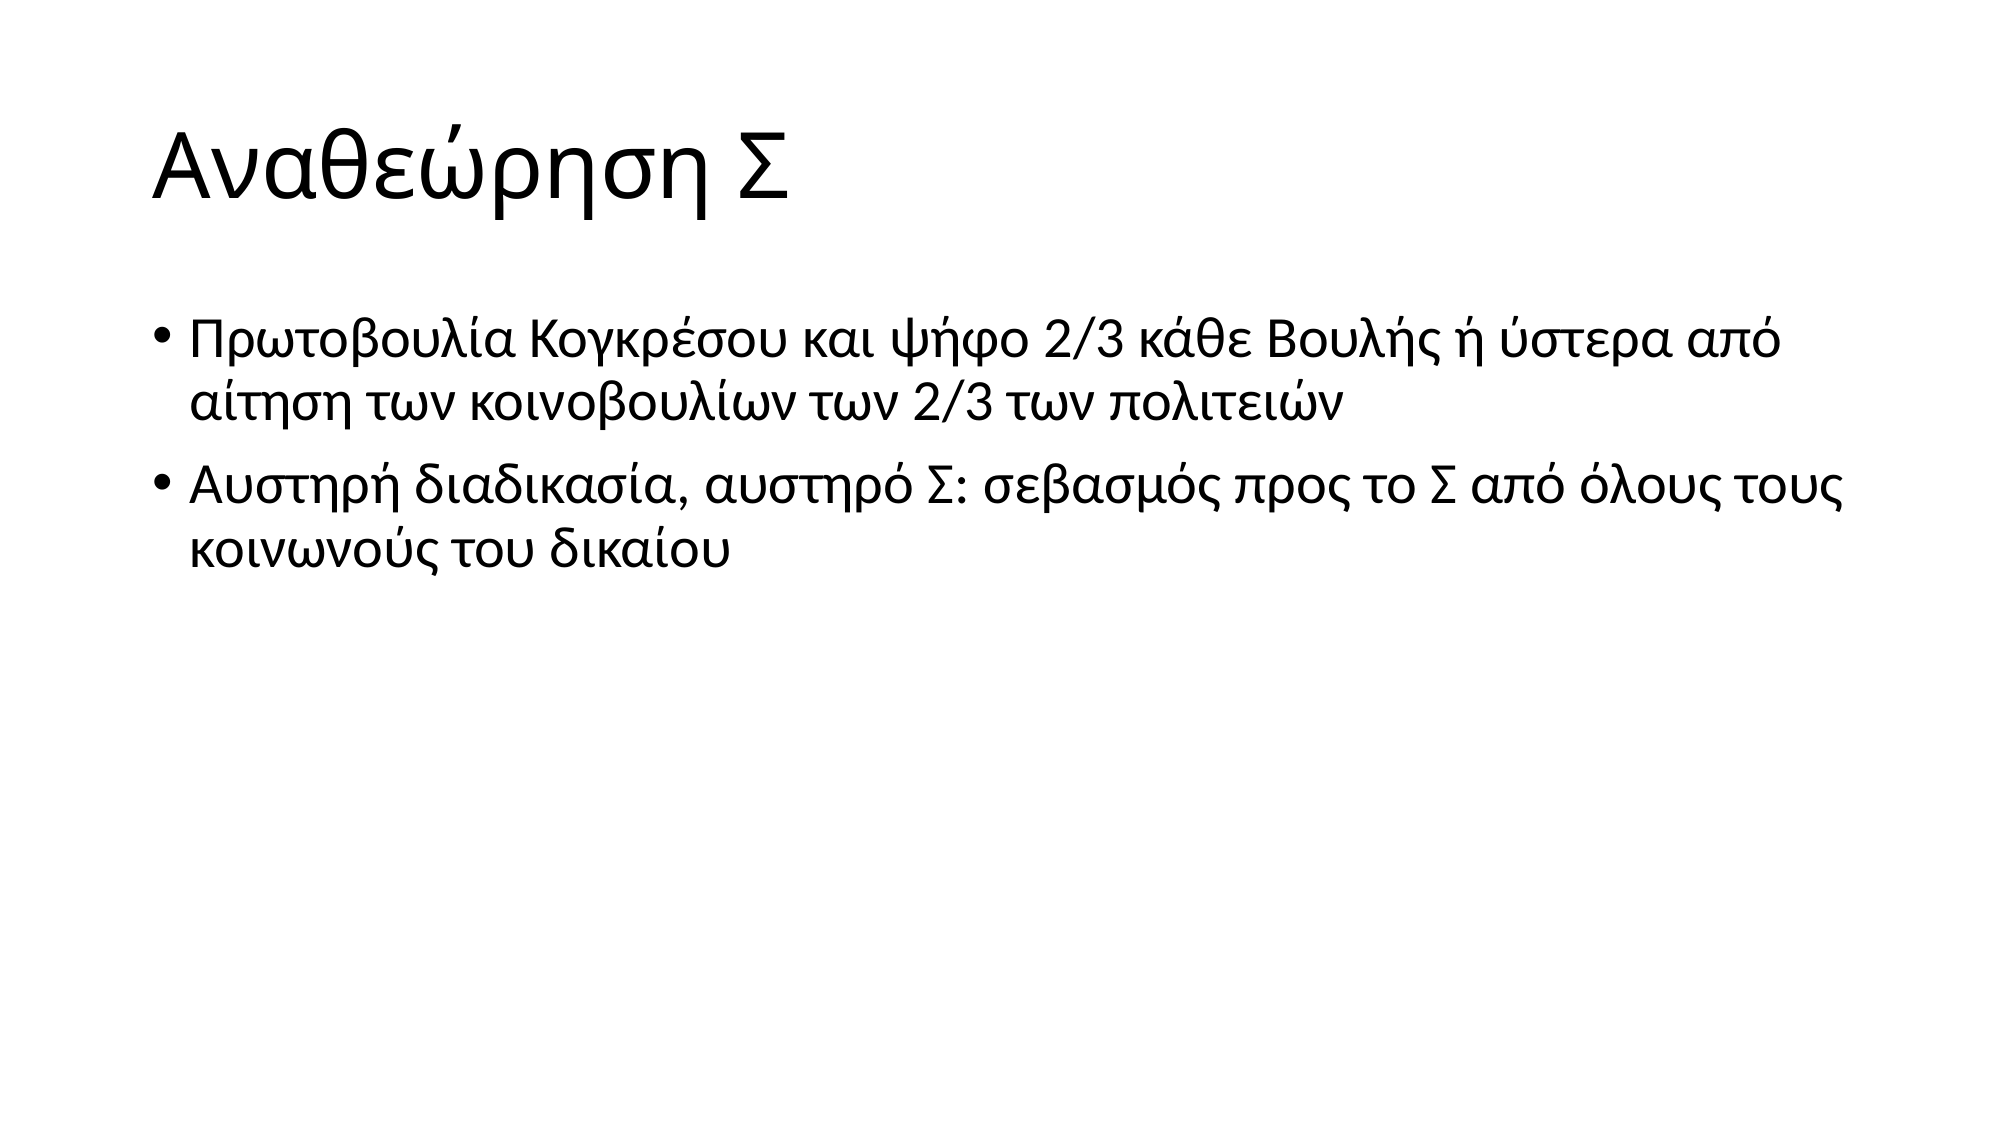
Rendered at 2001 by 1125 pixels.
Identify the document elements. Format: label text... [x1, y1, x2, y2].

title Αναθεώρηση Σ [137, 59, 1863, 278]
list Πρωτοβουλία Κογκρέσου και ψήφο 2/3 κάθε Βουλής ή ύστερα από αίτηση των κοινοβουλίων των 2/3 των πολιτειών Αυστηρή διαδικασία, αυστηρό Σ: σεβασμός προς το Σ από όλους τους κοινωνούς του δικαίου [137, 299, 1863, 1014]
